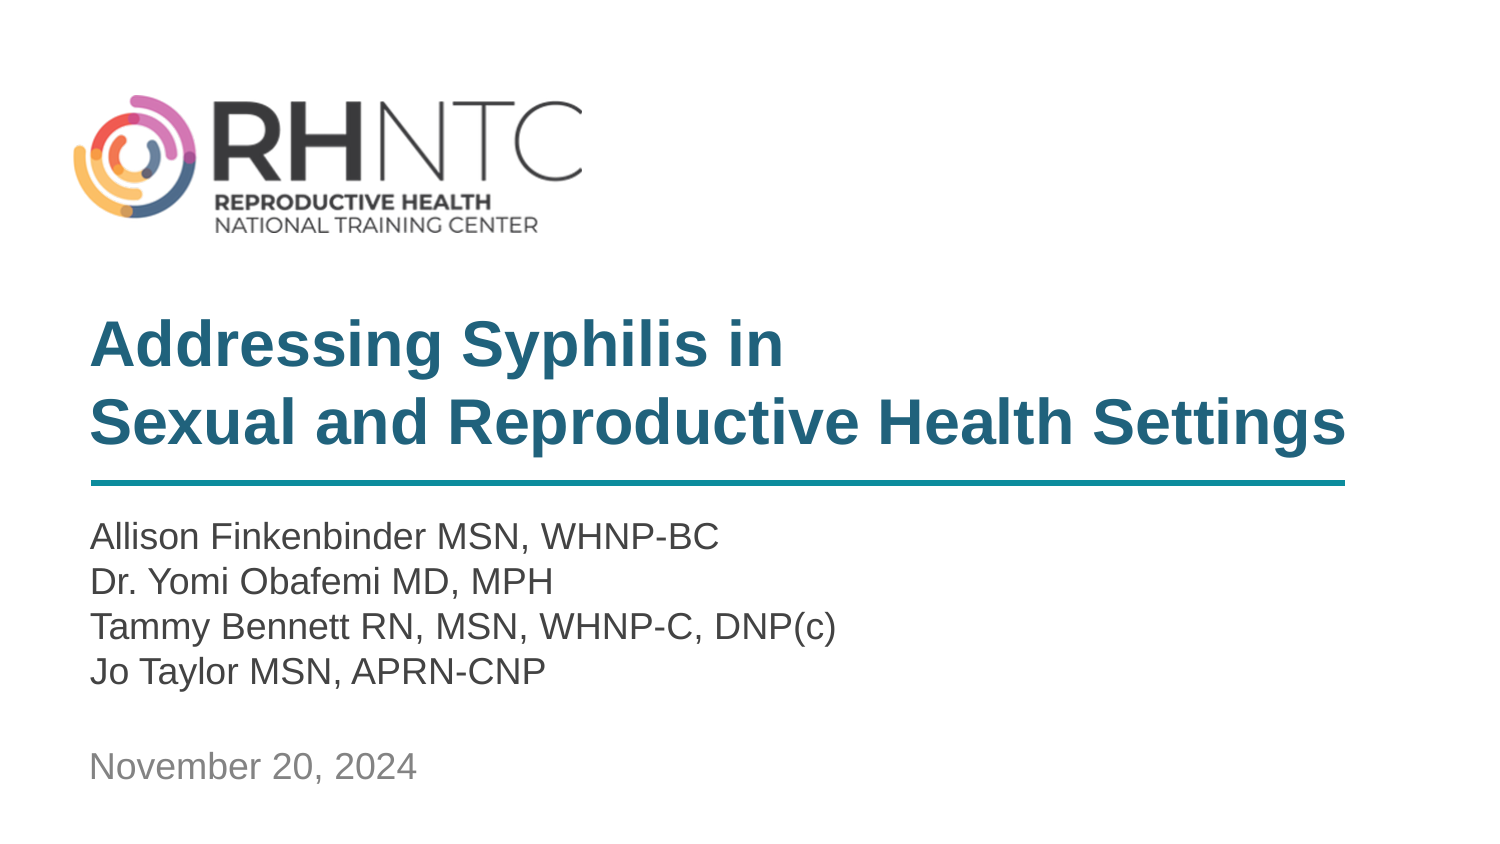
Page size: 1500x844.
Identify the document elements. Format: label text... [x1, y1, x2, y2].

picture [73, 95, 583, 233]
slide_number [73, 741, 454, 787]
list Allison Finkenbinder MSN, WHNP-BC Dr. Yomi Obafemi MD, MPH Tammy Bennett RN, MSN, WHNP-C, DNP(c) Jo Taylor MSN, APRN-CNP [74, 504, 1202, 621]
title Addressing Syphilis in Sexual and Reproductive Health Settings [74, 254, 1381, 465]
